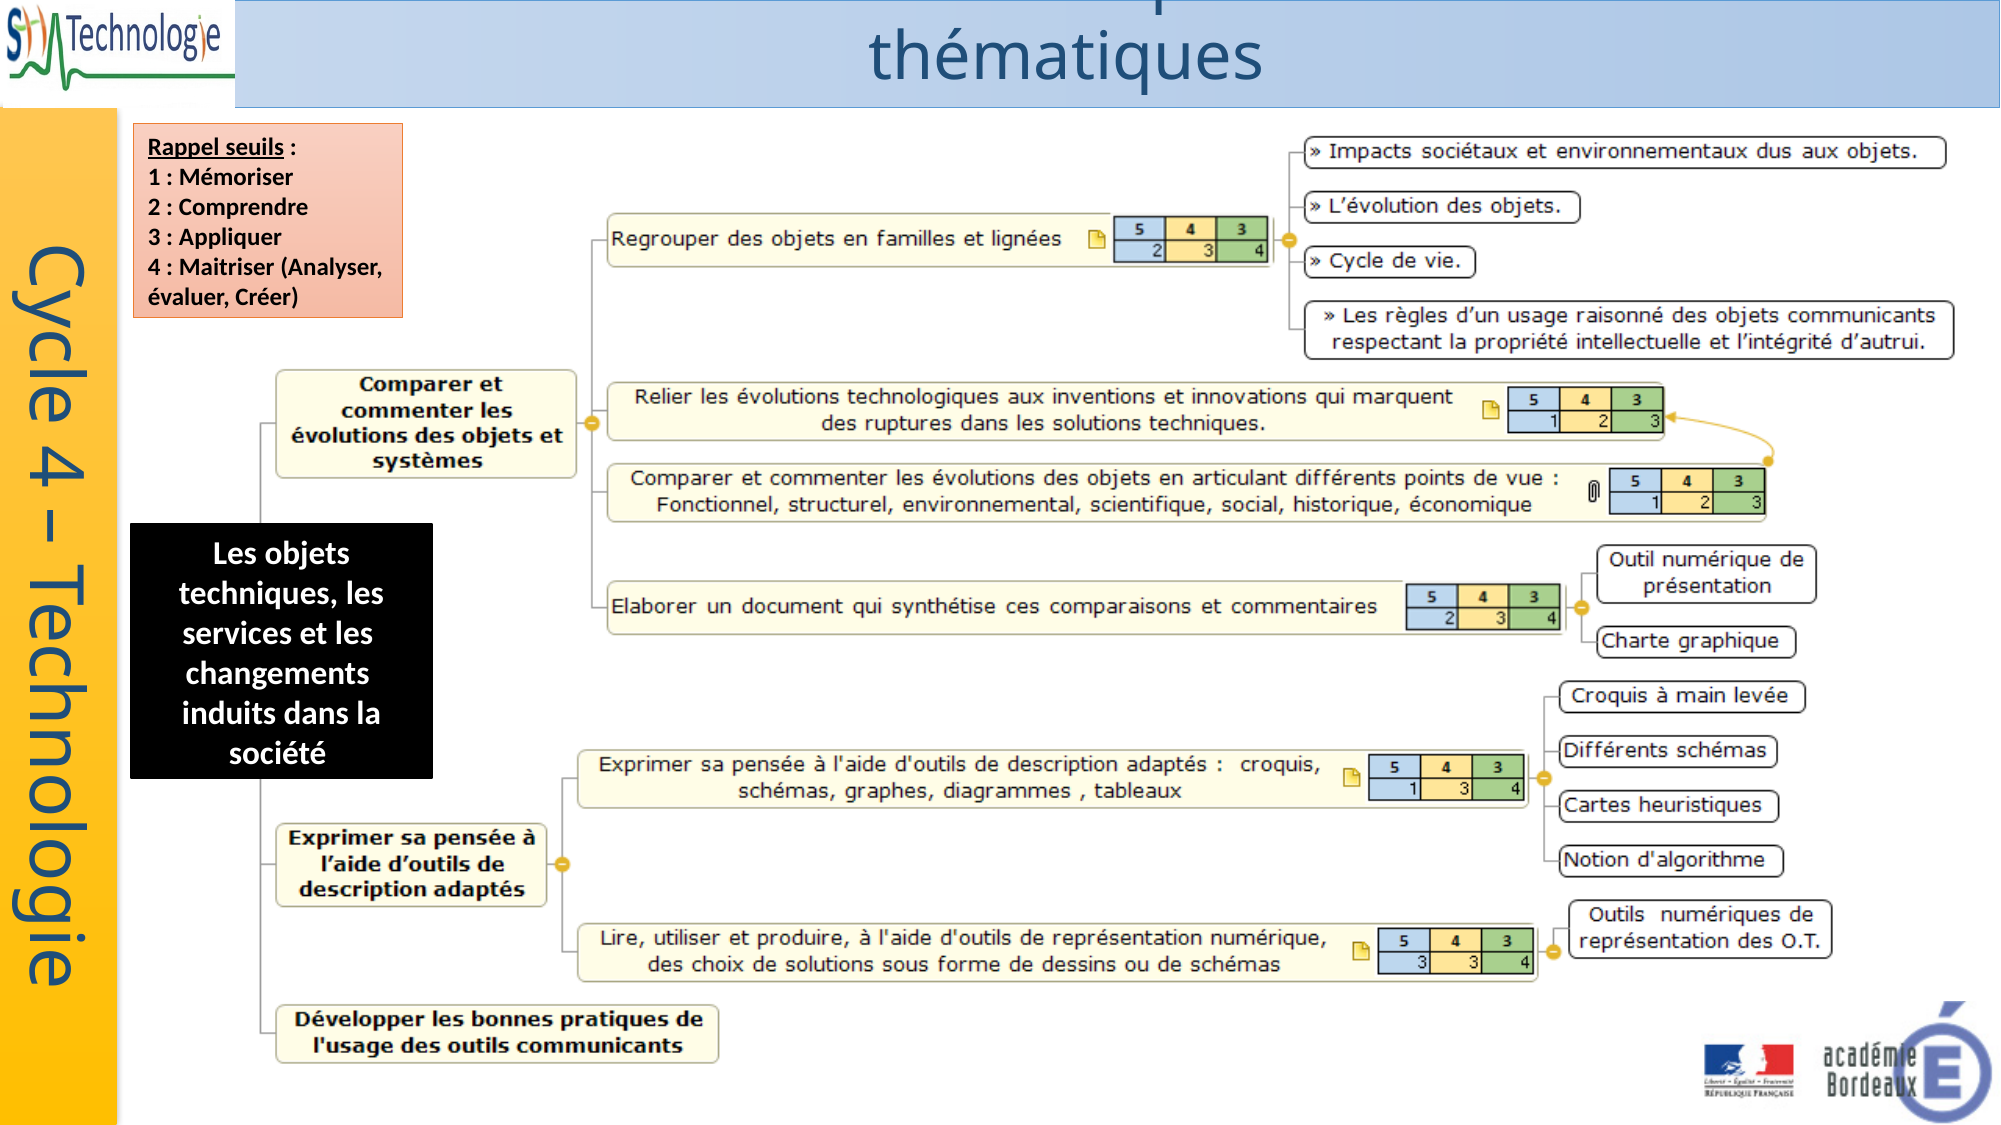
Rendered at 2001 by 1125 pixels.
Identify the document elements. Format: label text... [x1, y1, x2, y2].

text_box Des Connaissances et compétences associées aux thématiques [235, 0, 2000, 108]
text_box Rappel seuils : 1 : Mémoriser 2 : Comprendre 3 : Appliquer 4 : Maitriser (Analyser, évaluer, Créer) [133, 123, 403, 318]
text_box Les objets techniques, les services et les changements induits dans la société [130, 523, 249, 779]
picture [249, 127, 2000, 1125]
picture [3, 0, 235, 108]
text_box Cycle 4 – Technologie [0, 107, 117, 1125]
